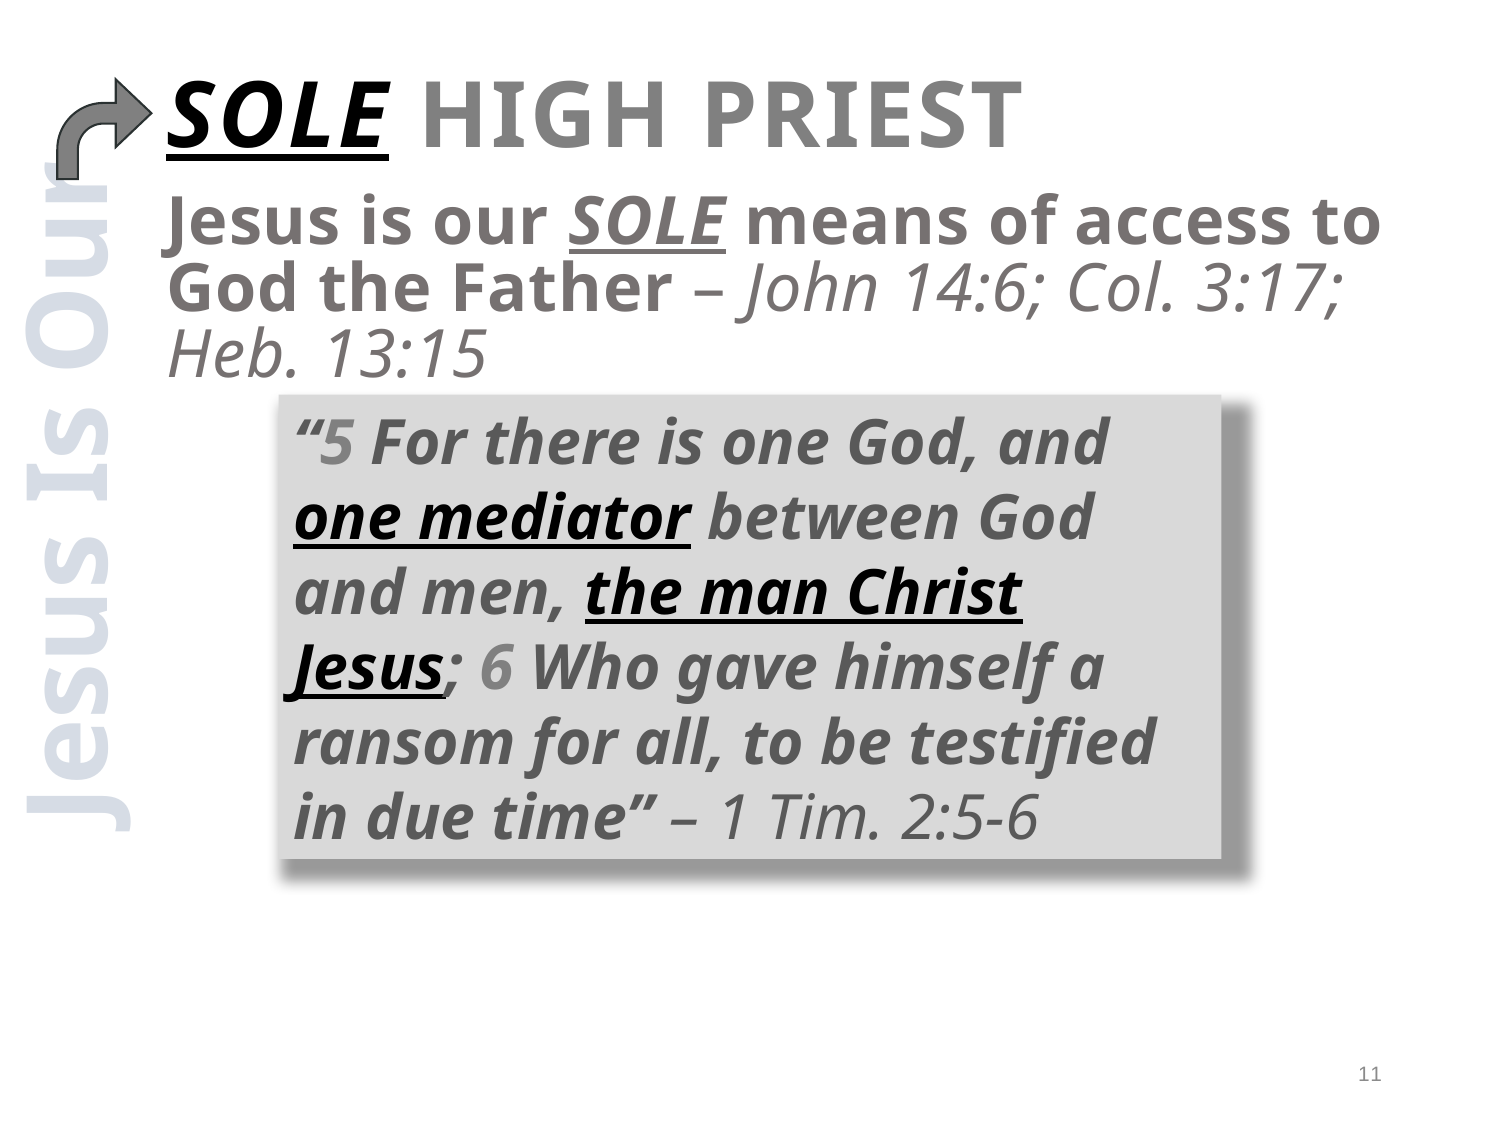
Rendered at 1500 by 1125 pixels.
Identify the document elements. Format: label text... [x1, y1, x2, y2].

text_box [56, 76, 153, 181]
title Sole High Priest [151, 54, 1340, 175]
text_box “5 For there is one God, and one mediator between God and men, the man Christ Jesus; 6 Who gave himself a ransom for all, to be testified in due time” – 1 Tim. 2:5-6 [278, 394, 1222, 859]
slide_number 11 [1059, 1042, 1397, 1103]
list Jesus is our SOLE means of access to God the Father – John 14:6; Col. 3:17; Heb. 13:15 [151, 183, 1412, 1071]
text_box Jesus Is Our [0, 116, 138, 839]
